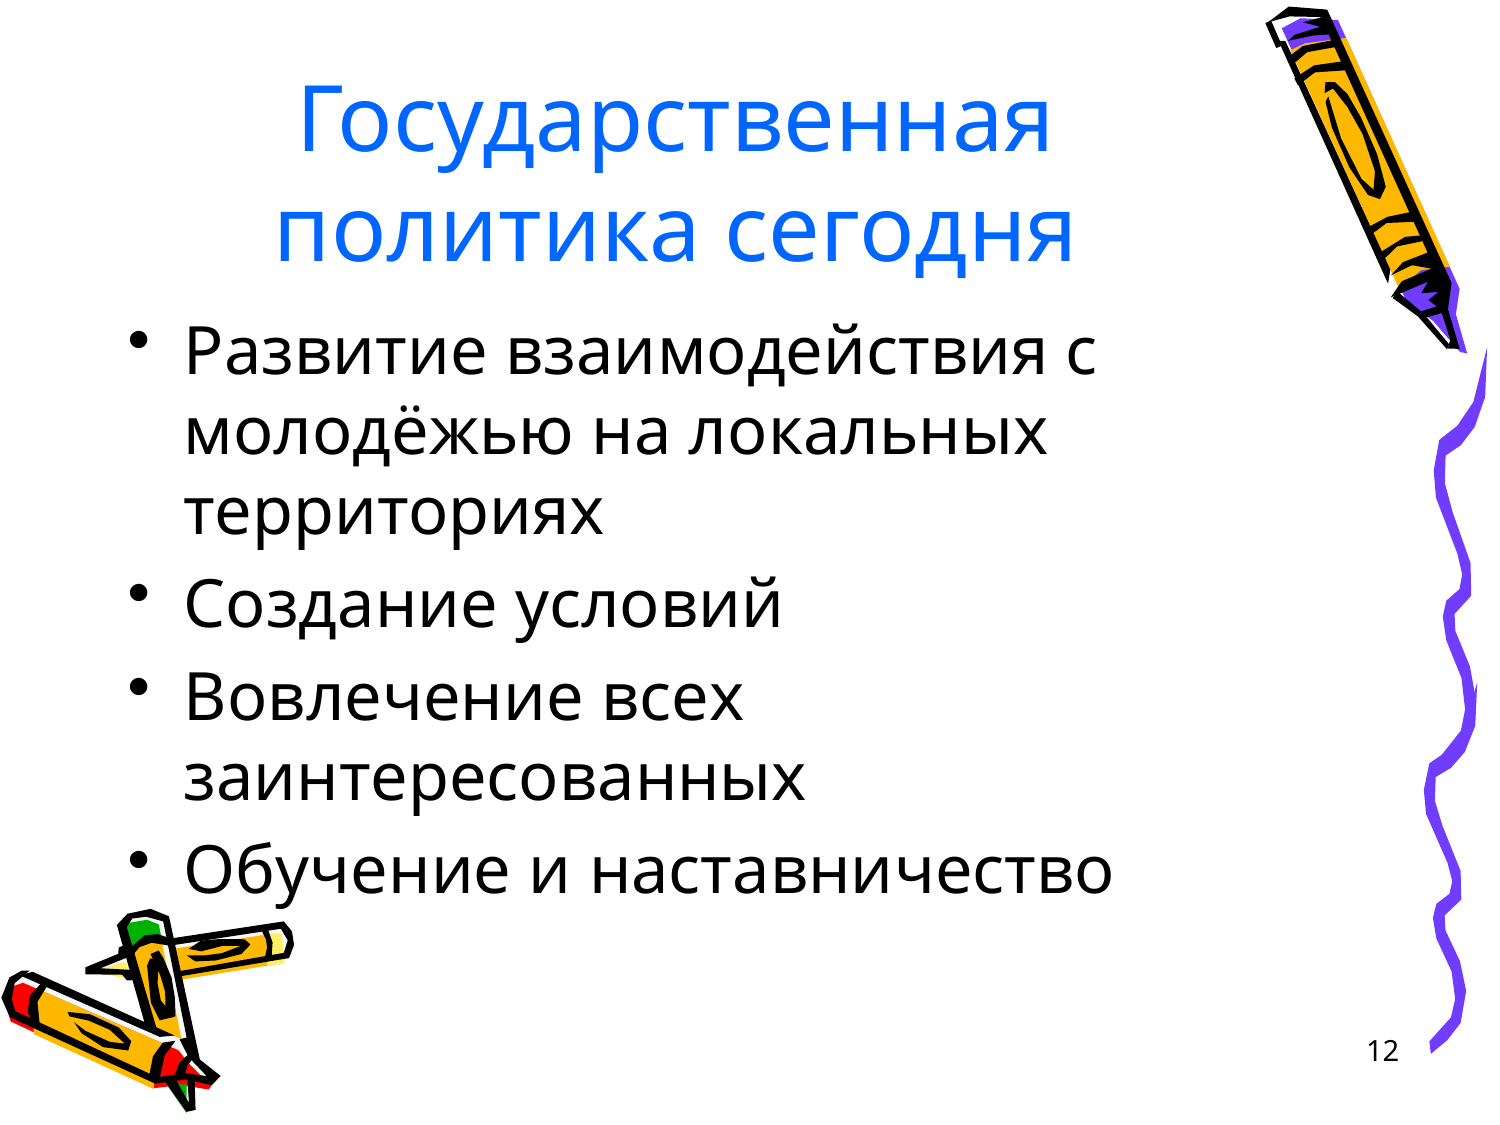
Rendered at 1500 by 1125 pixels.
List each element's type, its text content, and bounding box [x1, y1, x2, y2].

list Развитие взаимодействия с молодёжью на локальных территориях Создание условий Вовлечение всех заинтересованных Обучение и наставничество [112, 299, 1375, 900]
slide_number 12 [1101, 1024, 1415, 1101]
title Государственная политика сегодня [112, 24, 1240, 288]
